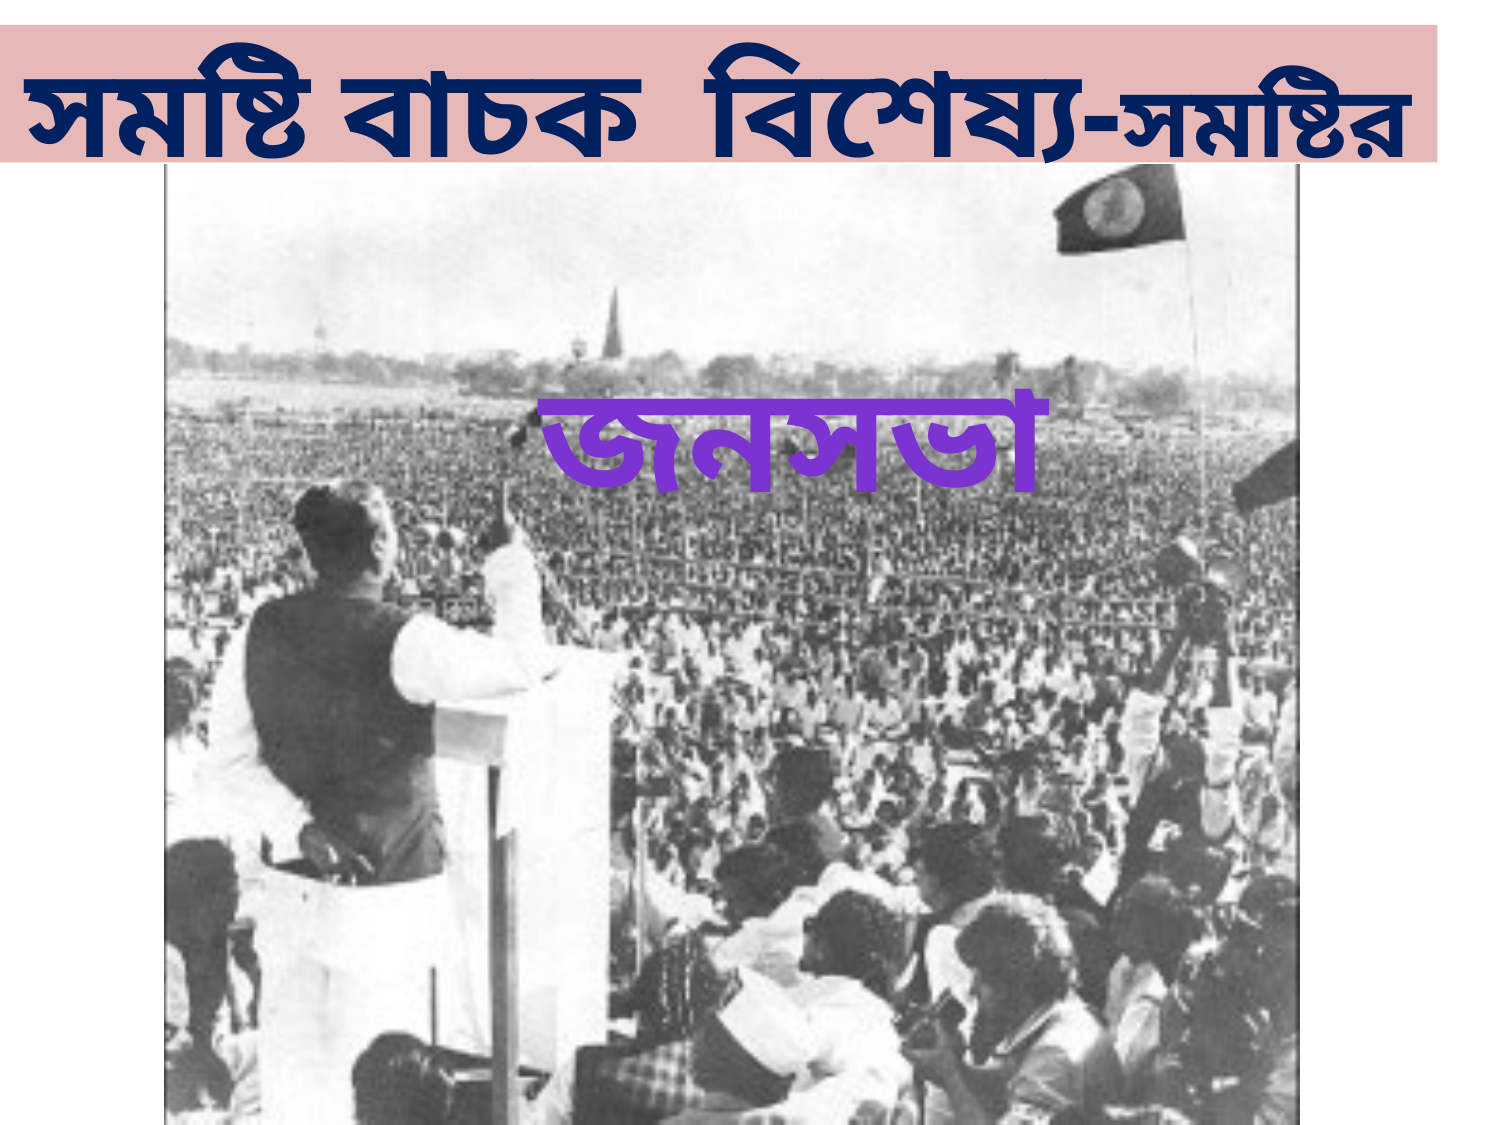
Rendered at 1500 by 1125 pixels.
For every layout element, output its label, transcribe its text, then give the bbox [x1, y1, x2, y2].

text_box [162, 162, 1301, 1125]
text_box সমষ্টি বাচক বিশেষ্য-সমষ্টির নাম [0, 24, 1438, 163]
